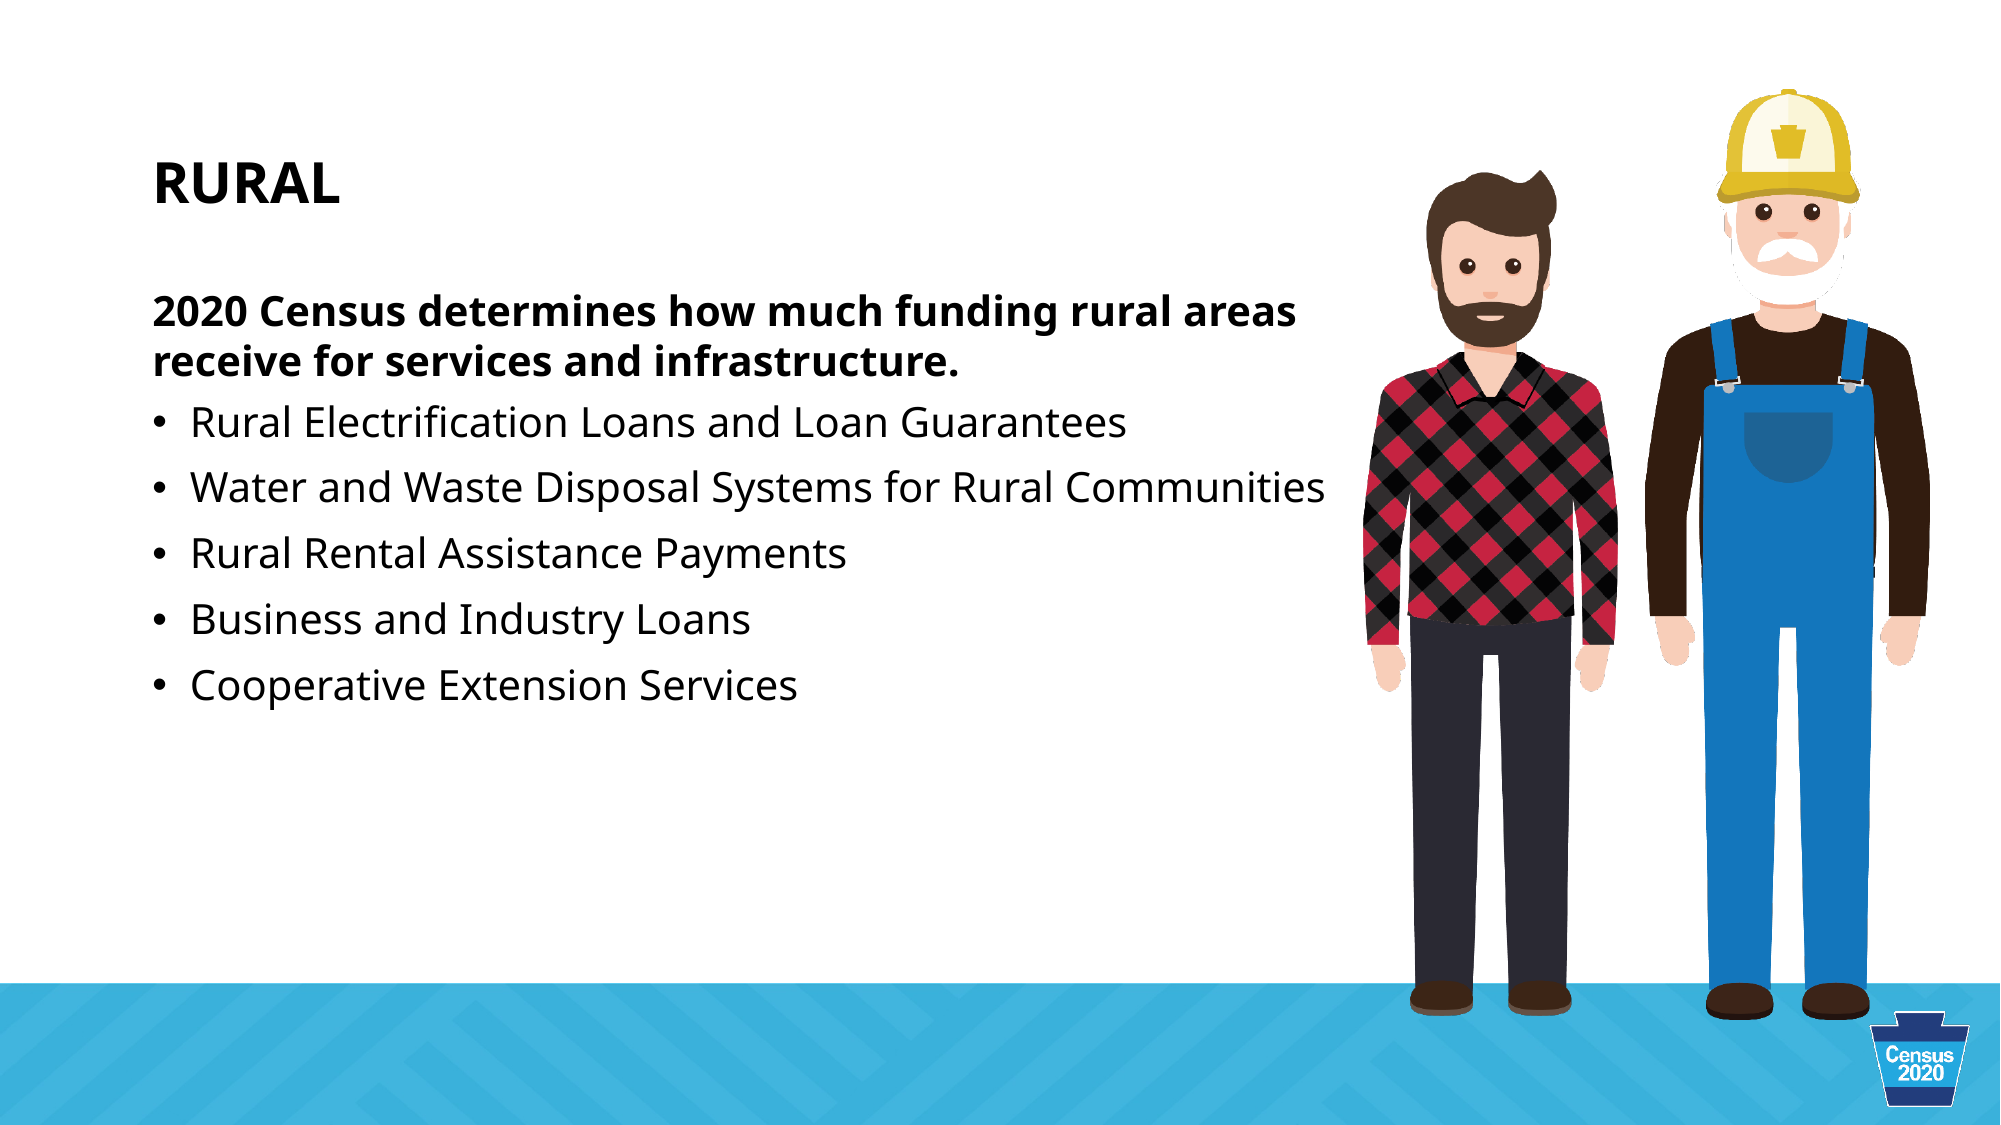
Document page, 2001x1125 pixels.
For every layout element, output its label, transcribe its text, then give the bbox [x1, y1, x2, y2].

list Rural Electrification Loans and Loan Guarantees Water and Waste Disposal Systems for Rural Communities Rural Rental Assistance Payments Business and Industry Loans Cooperative Extension Services [137, 393, 1863, 1027]
picture [1363, 170, 1618, 1016]
picture [0, 89, 2000, 1125]
text_box 2020 Census determines how much funding rural areas receive for services and infrastructure. [137, 278, 1363, 393]
text_box RURAL [137, 59, 1863, 278]
